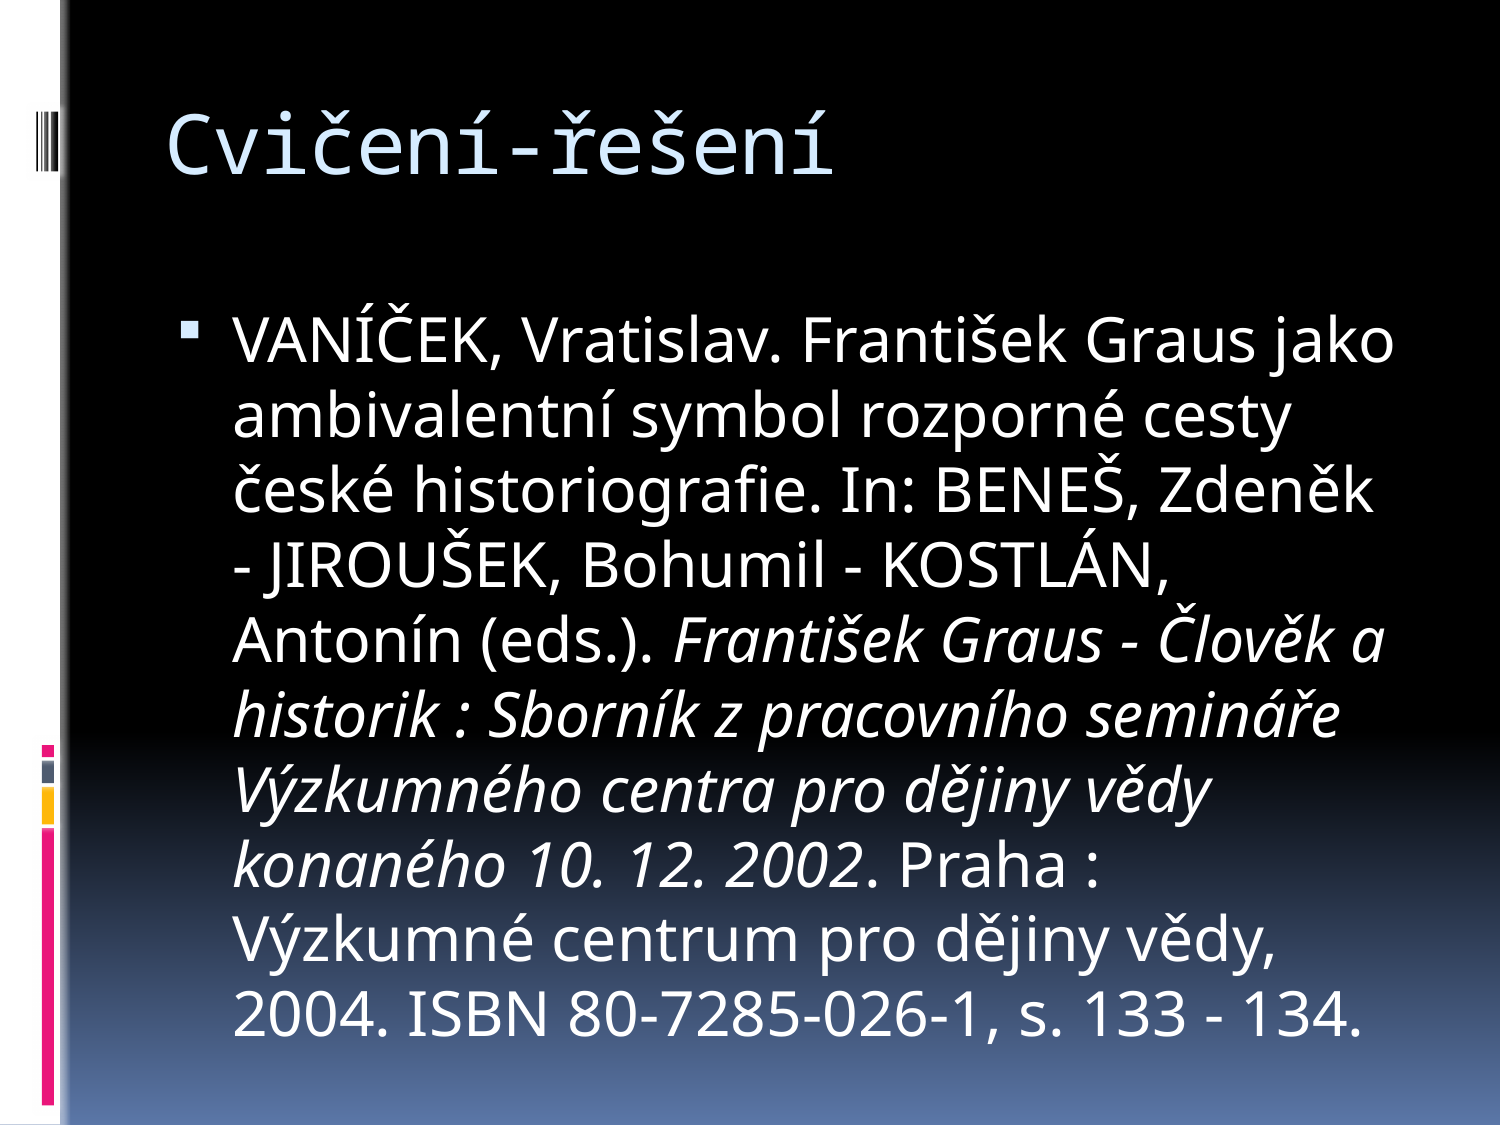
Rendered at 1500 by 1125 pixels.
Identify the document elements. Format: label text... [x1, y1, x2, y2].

list VANÍČEK, Vratislav. František Graus jako ambivalentní symbol rozporné cesty české historiografie. In: BENEŠ, Zdeněk - JIROUŠEK, Bohumil - KOSTLÁN, Antonín (eds.). František Graus - Člověk a historik : Sborník z pracovního semináře Výzkumného centra pro dějiny vědy konaného 10. 12. 2002. Praha : Výzkumné centrum pro dějiny vědy, 2004. ISBN 80-7285-026-1, s. 133 - 134. [150, 292, 1425, 1043]
title Cvičení-řešení [150, 83, 1425, 234]
